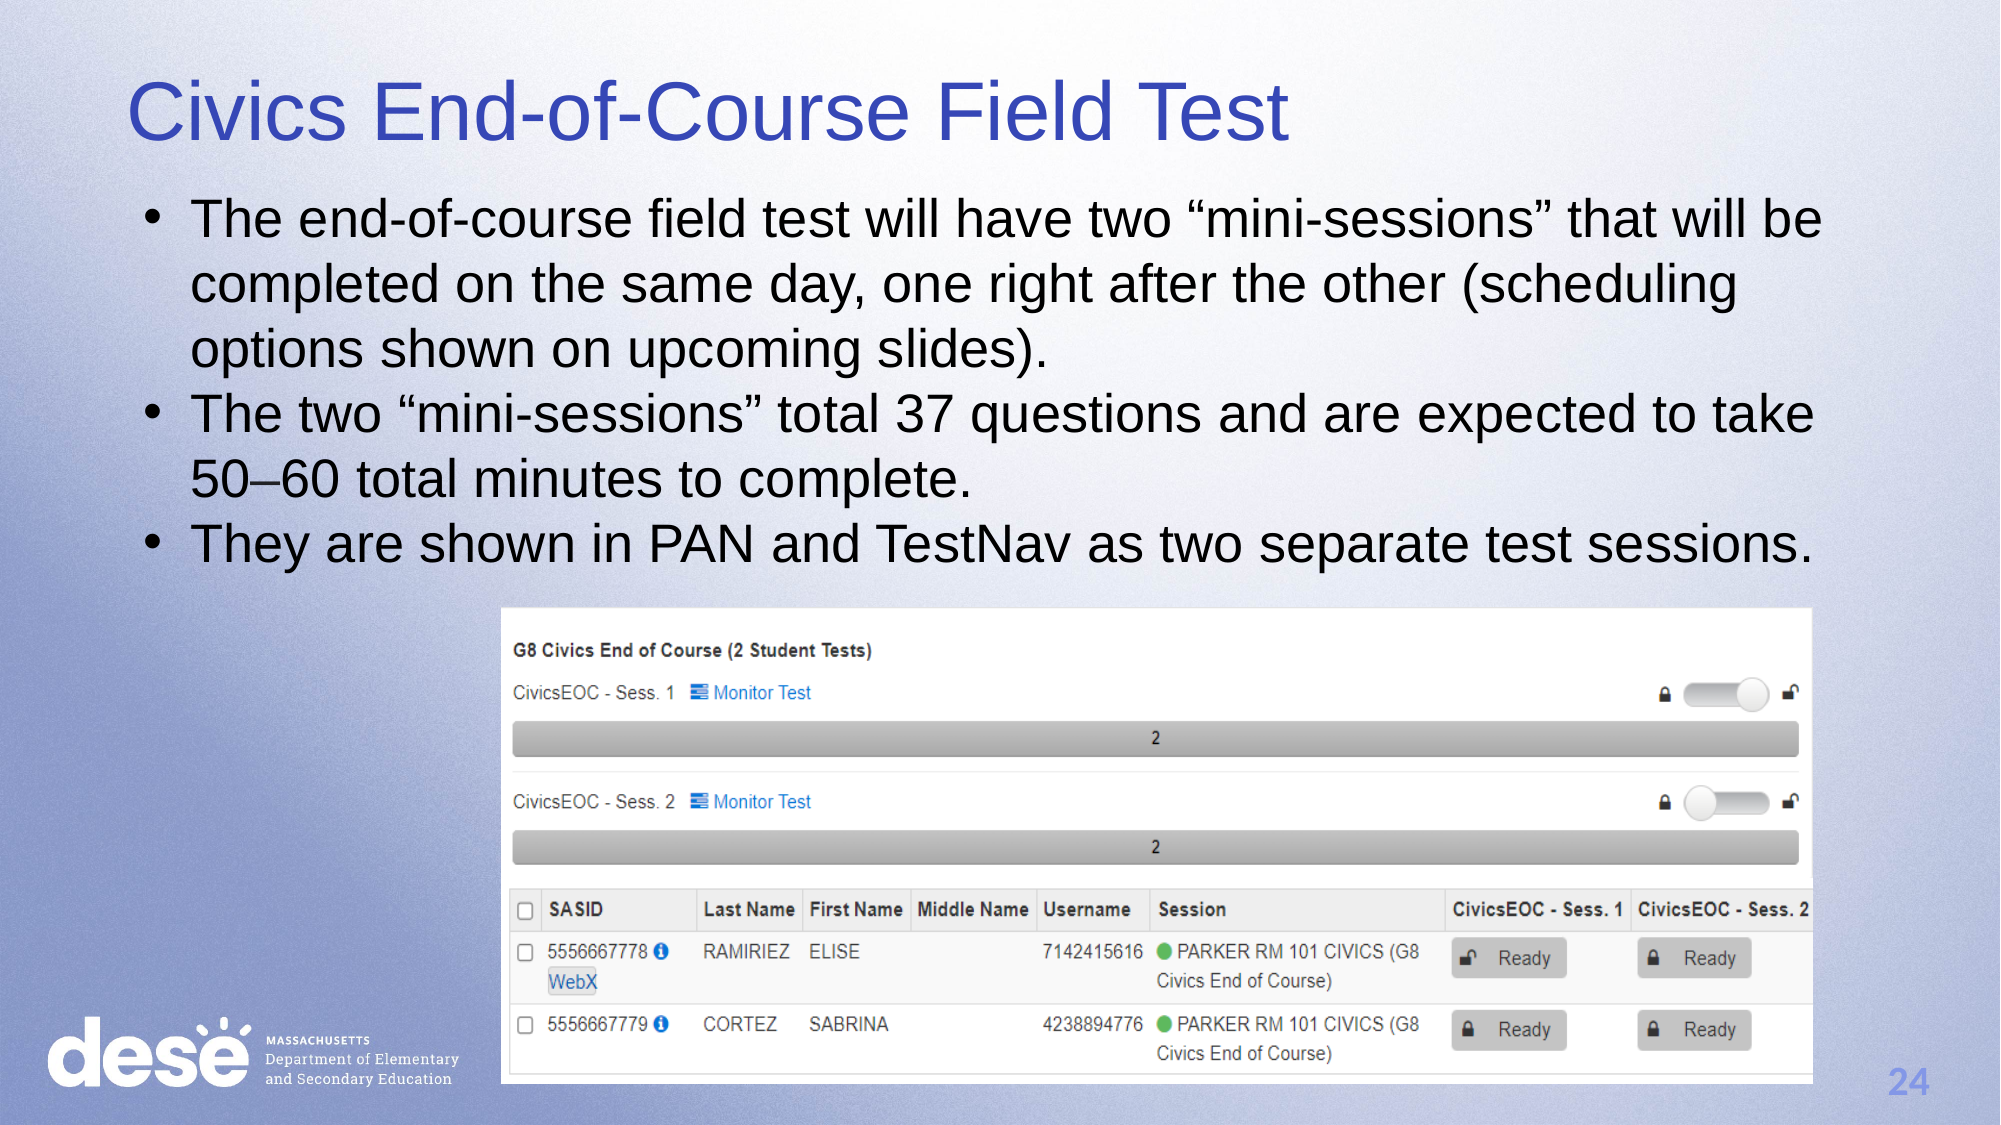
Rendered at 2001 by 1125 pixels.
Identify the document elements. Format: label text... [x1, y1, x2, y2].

picture [0, 0, 2000, 1125]
text_box The end-of-course field test will have two “mini-sessions” that will be completed on the same day, one right after the other (scheduling options shown on upcoming slides). The two “mini-sessions” total 37 questions and are expected to take 50–60 total minutes to complete. They are shown in PAN and TestNav as two separate test sessions. [128, 175, 1920, 581]
text_box Civics End-of-Course Field Test [111, 28, 1836, 199]
